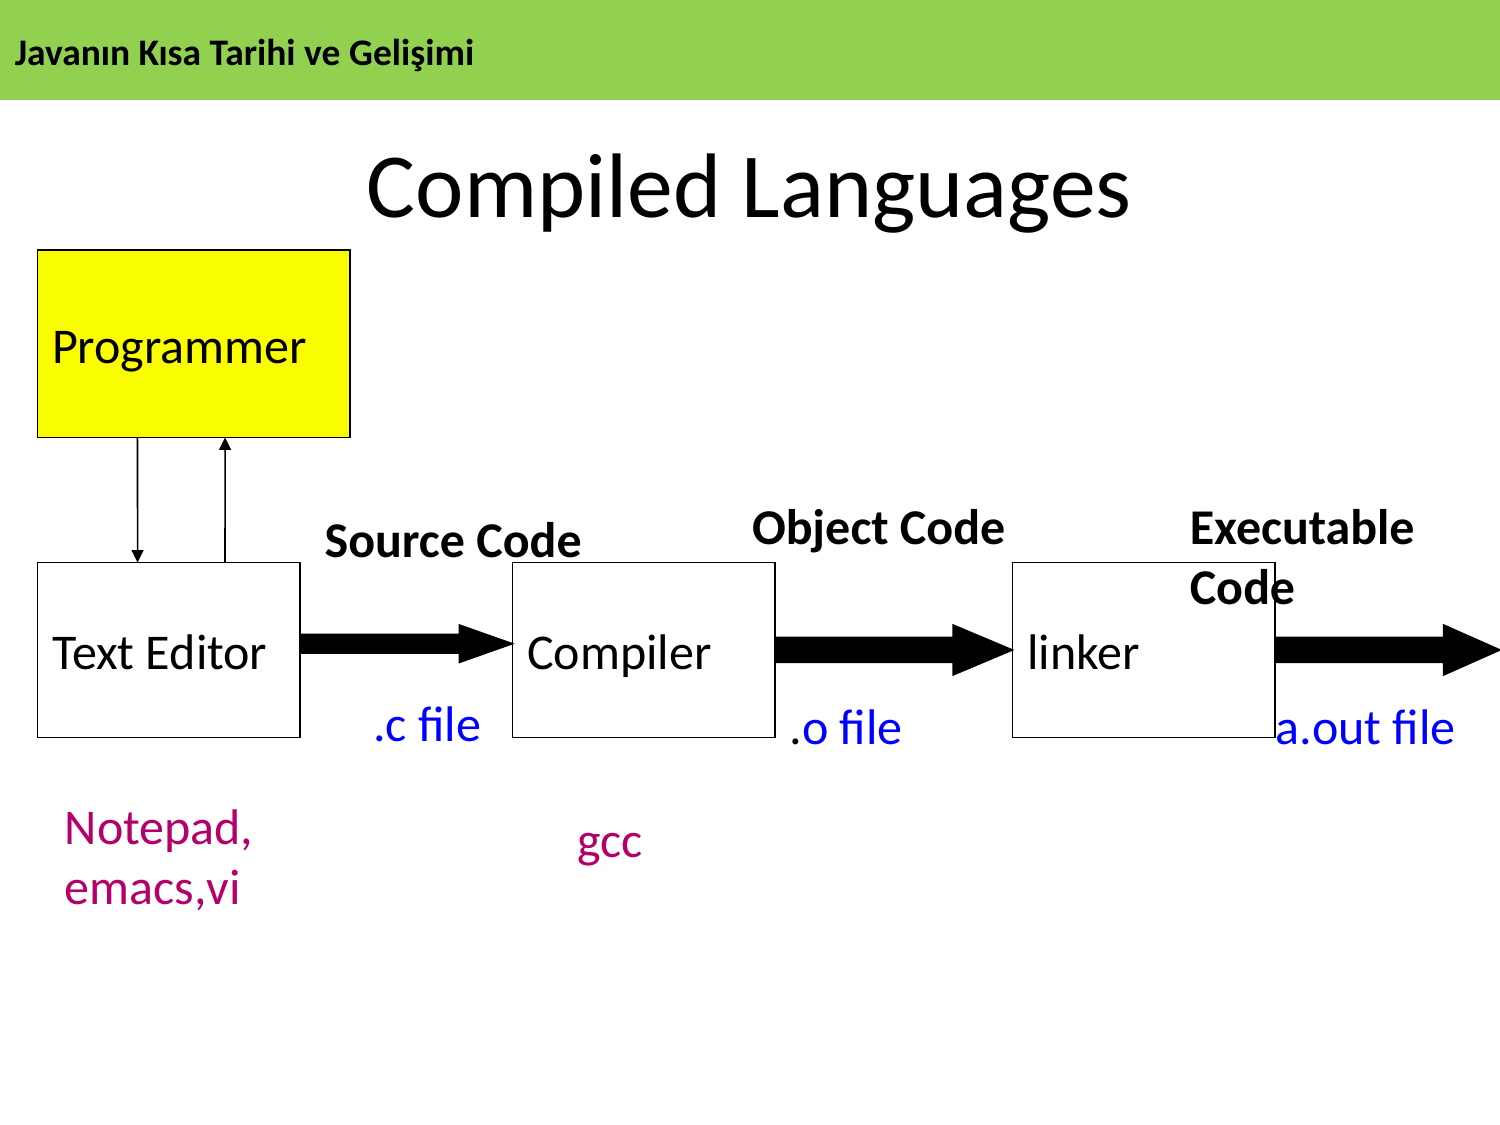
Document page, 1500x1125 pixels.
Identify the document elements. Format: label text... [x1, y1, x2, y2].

text_box [774, 624, 1013, 676]
text_box gcc [562, 799, 708, 875]
title Compiled Languages [75, 102, 1425, 275]
text_box [131, 437, 144, 563]
text_box Notepad, emacs,vi [49, 787, 353, 923]
text_box .o file [774, 687, 1014, 763]
text_box Programmer [37, 249, 350, 438]
text_box [299, 624, 513, 663]
text_box Text Editor [37, 562, 300, 738]
text_box [218, 437, 232, 563]
text_box Javanın Kısa Tarihi ve Gelişimi [0, 0, 1500, 102]
text_box [1274, 624, 1500, 676]
text_box linker [1012, 562, 1275, 738]
text_box .c file [358, 683, 497, 759]
text_box Object Code [737, 487, 1025, 563]
text_box Compiler [512, 562, 775, 738]
text_box Executable Code [1175, 487, 1500, 623]
text_box Source Code [309, 499, 598, 575]
text_box a.out file [1260, 687, 1500, 763]
